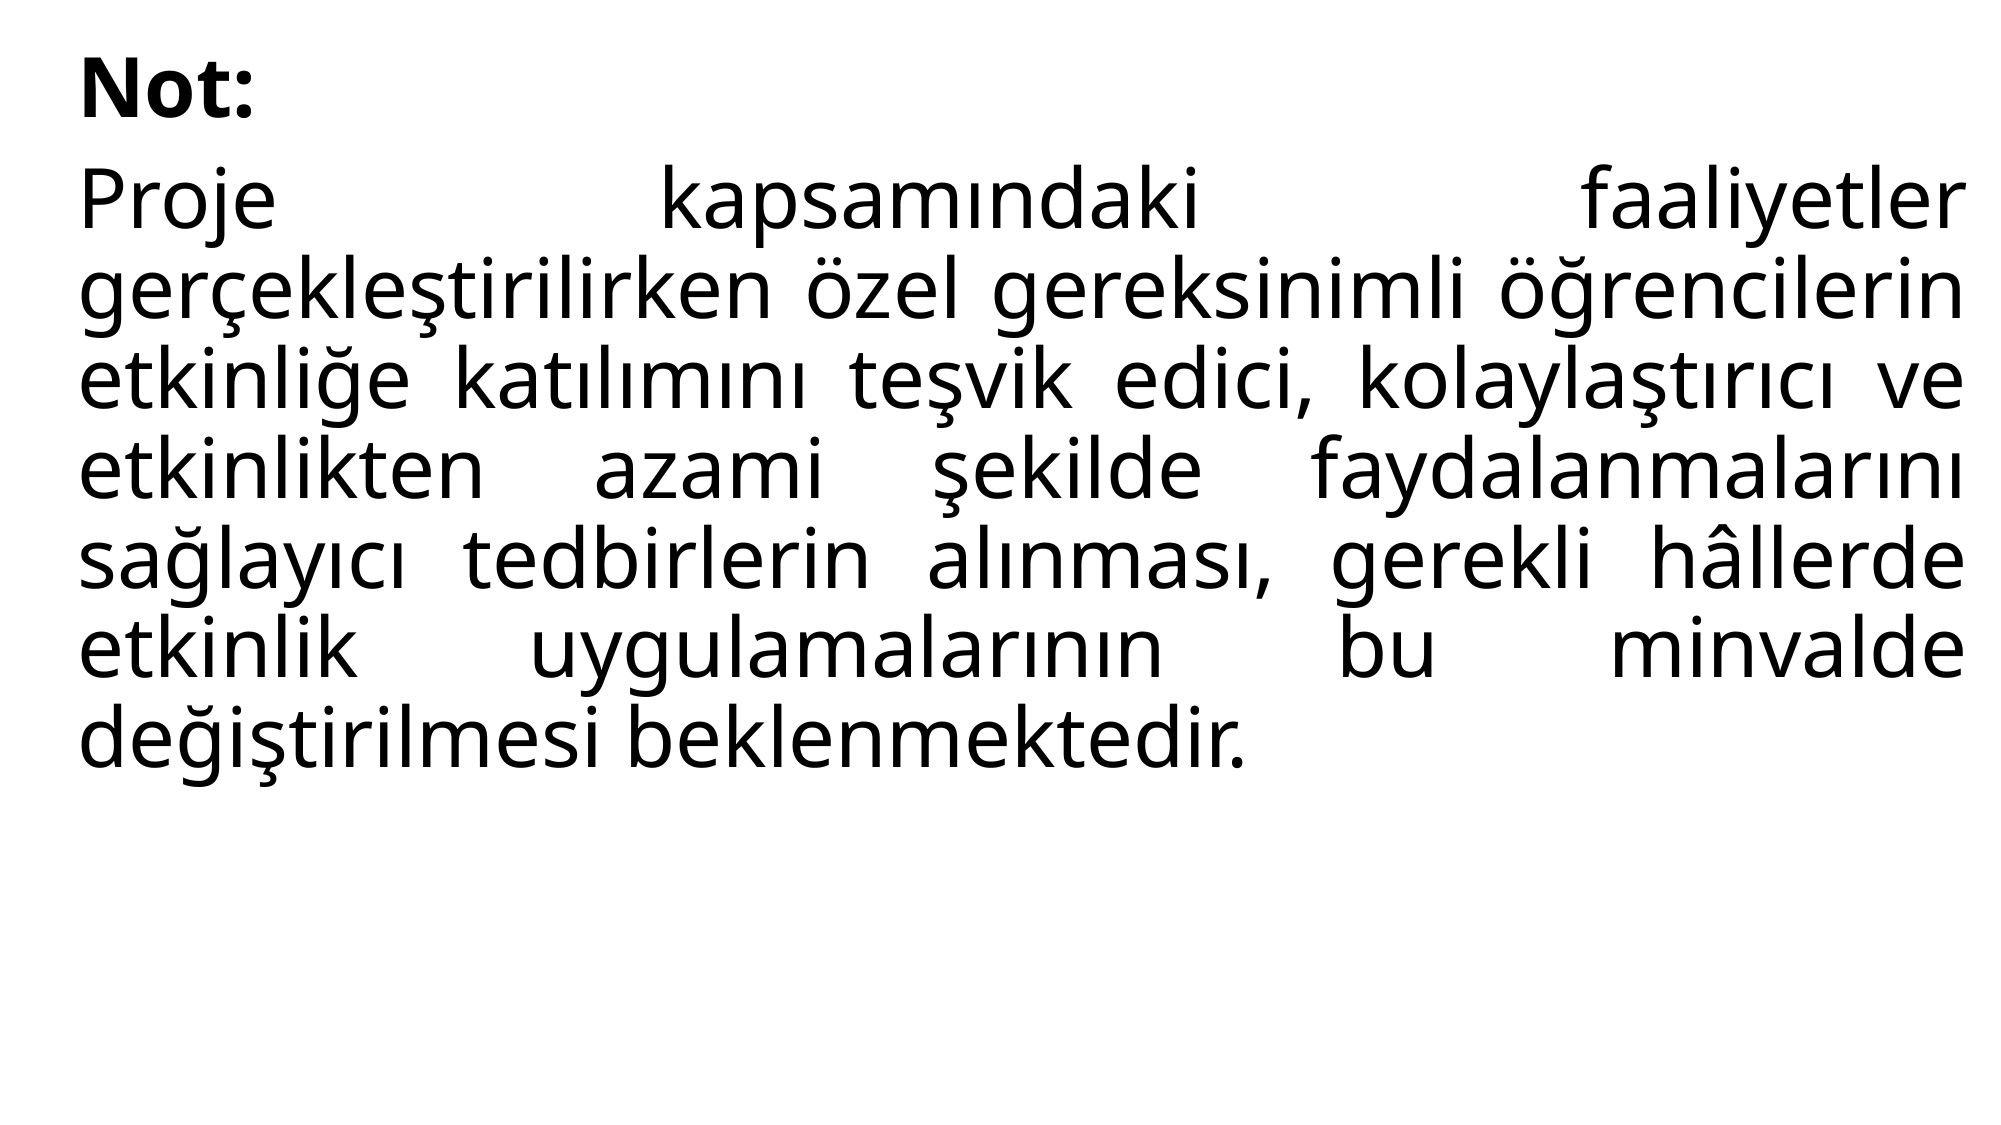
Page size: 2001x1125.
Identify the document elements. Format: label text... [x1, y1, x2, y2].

list Not: Proje kapsamındaki faaliyetler gerçekleştirilirken özel gereksinimli öğrencilerin etkinliğe katılımını teşvik edici, kolaylaştırıcı ve etkinlikten azami şekilde faydalanmalarını sağlayıcı tedbirlerin alınması, gerekli hâllerde etkinlik uygulamalarının bu minvalde değiştirilmesi beklenmektedir. [44, 38, 1985, 1087]
